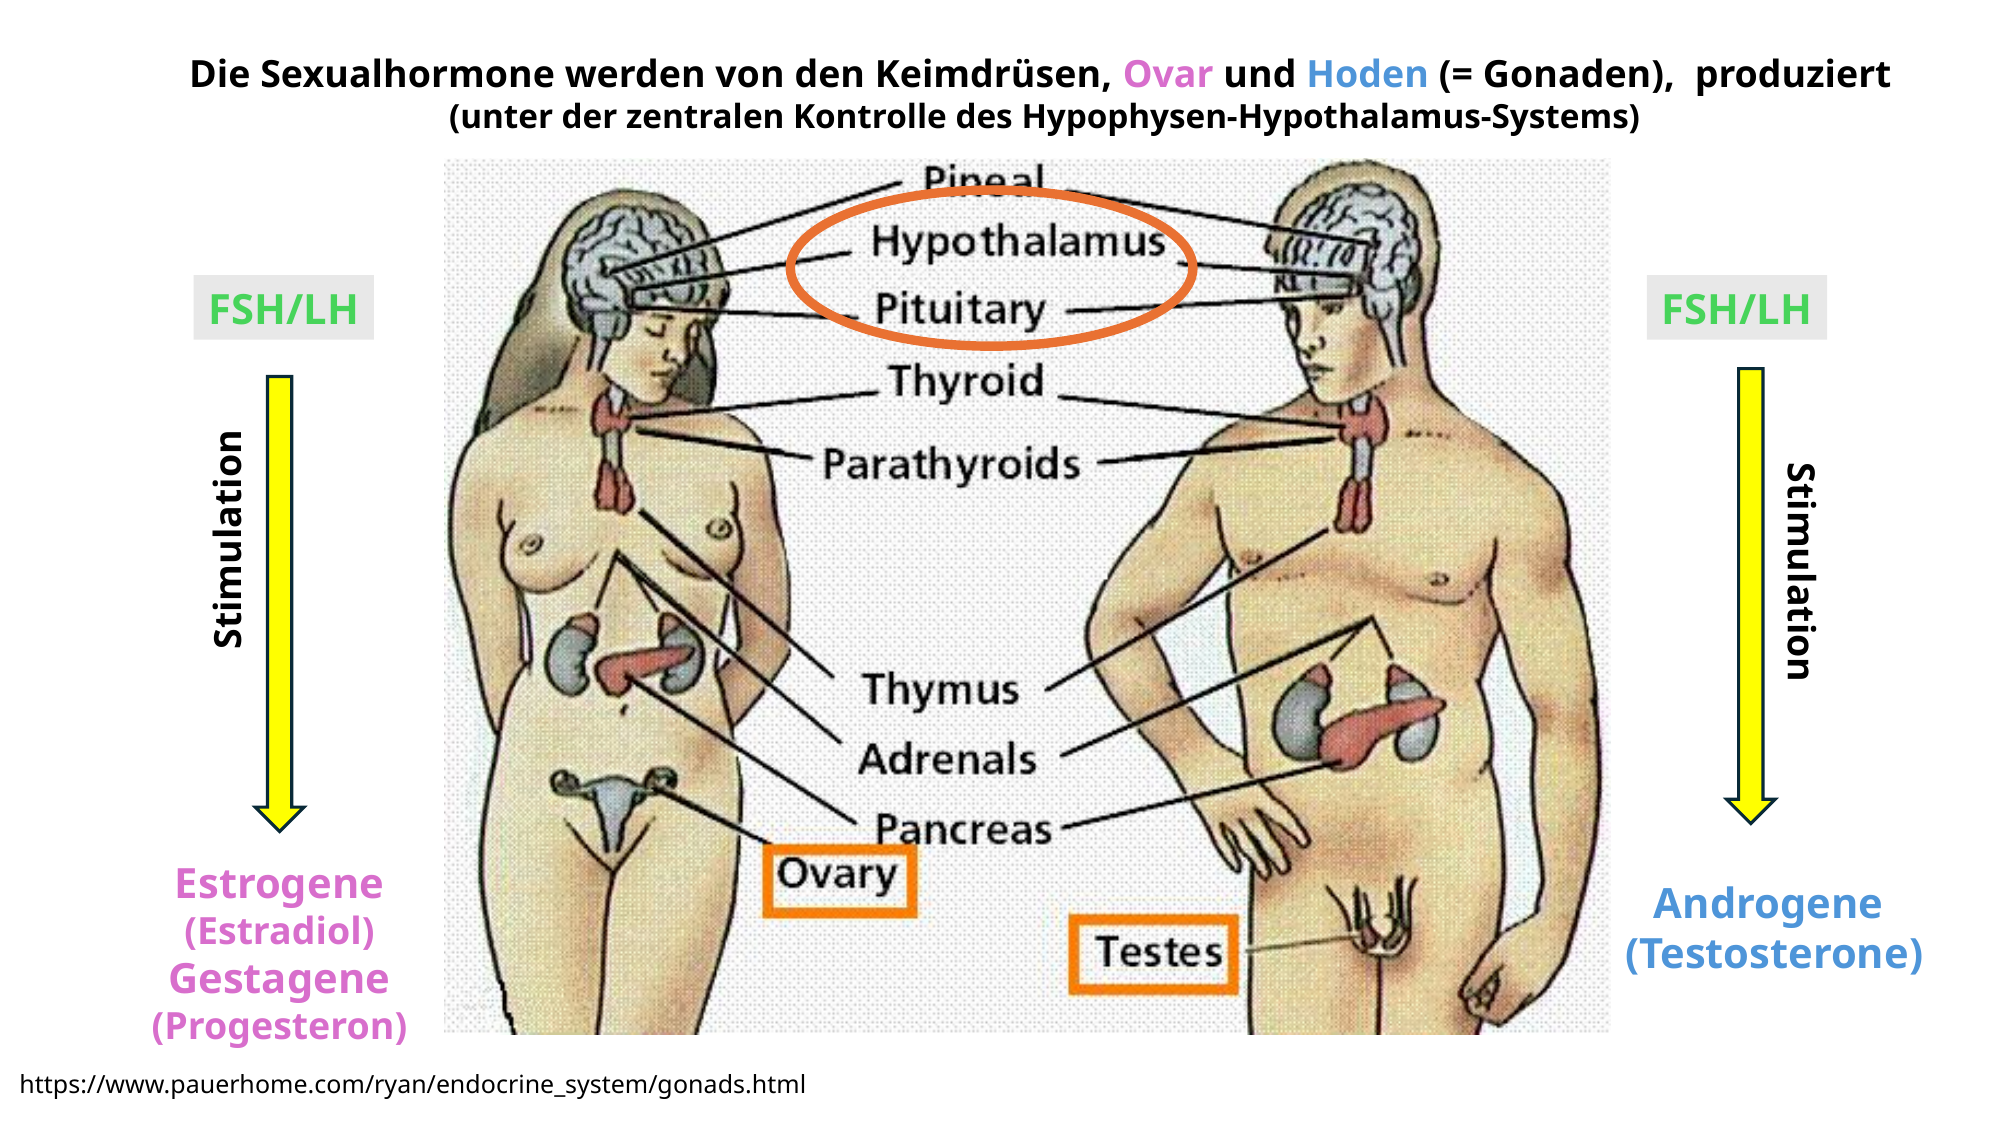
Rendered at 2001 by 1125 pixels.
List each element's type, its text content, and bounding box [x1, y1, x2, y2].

text_box Androgene (Testosterone) [1612, 869, 1939, 984]
text_box FSH/LH [1646, 275, 1828, 340]
text_box [1722, 367, 1779, 826]
text_box Estrogene (Estradiol) Gestagene (Progesteron) [136, 849, 423, 1055]
text_box Stimulation [196, 447, 272, 665]
text_box Stimulation [1757, 447, 1833, 665]
text_box https://www.pauerhome.com/ryan/endocrine_system/gonads.html [4, 1060, 823, 1106]
text_box FSH/LH [193, 275, 374, 340]
picture [443, 157, 1612, 1035]
text_box Die Sexualhormone werden von den Keimdrüsen, Ovar und Hoden (= Gonaden), produziert (unter der zentralen Kontrolle des Hypophysen-Hypothalamus-Systems) [174, 42, 1917, 188]
text_box [251, 374, 308, 834]
